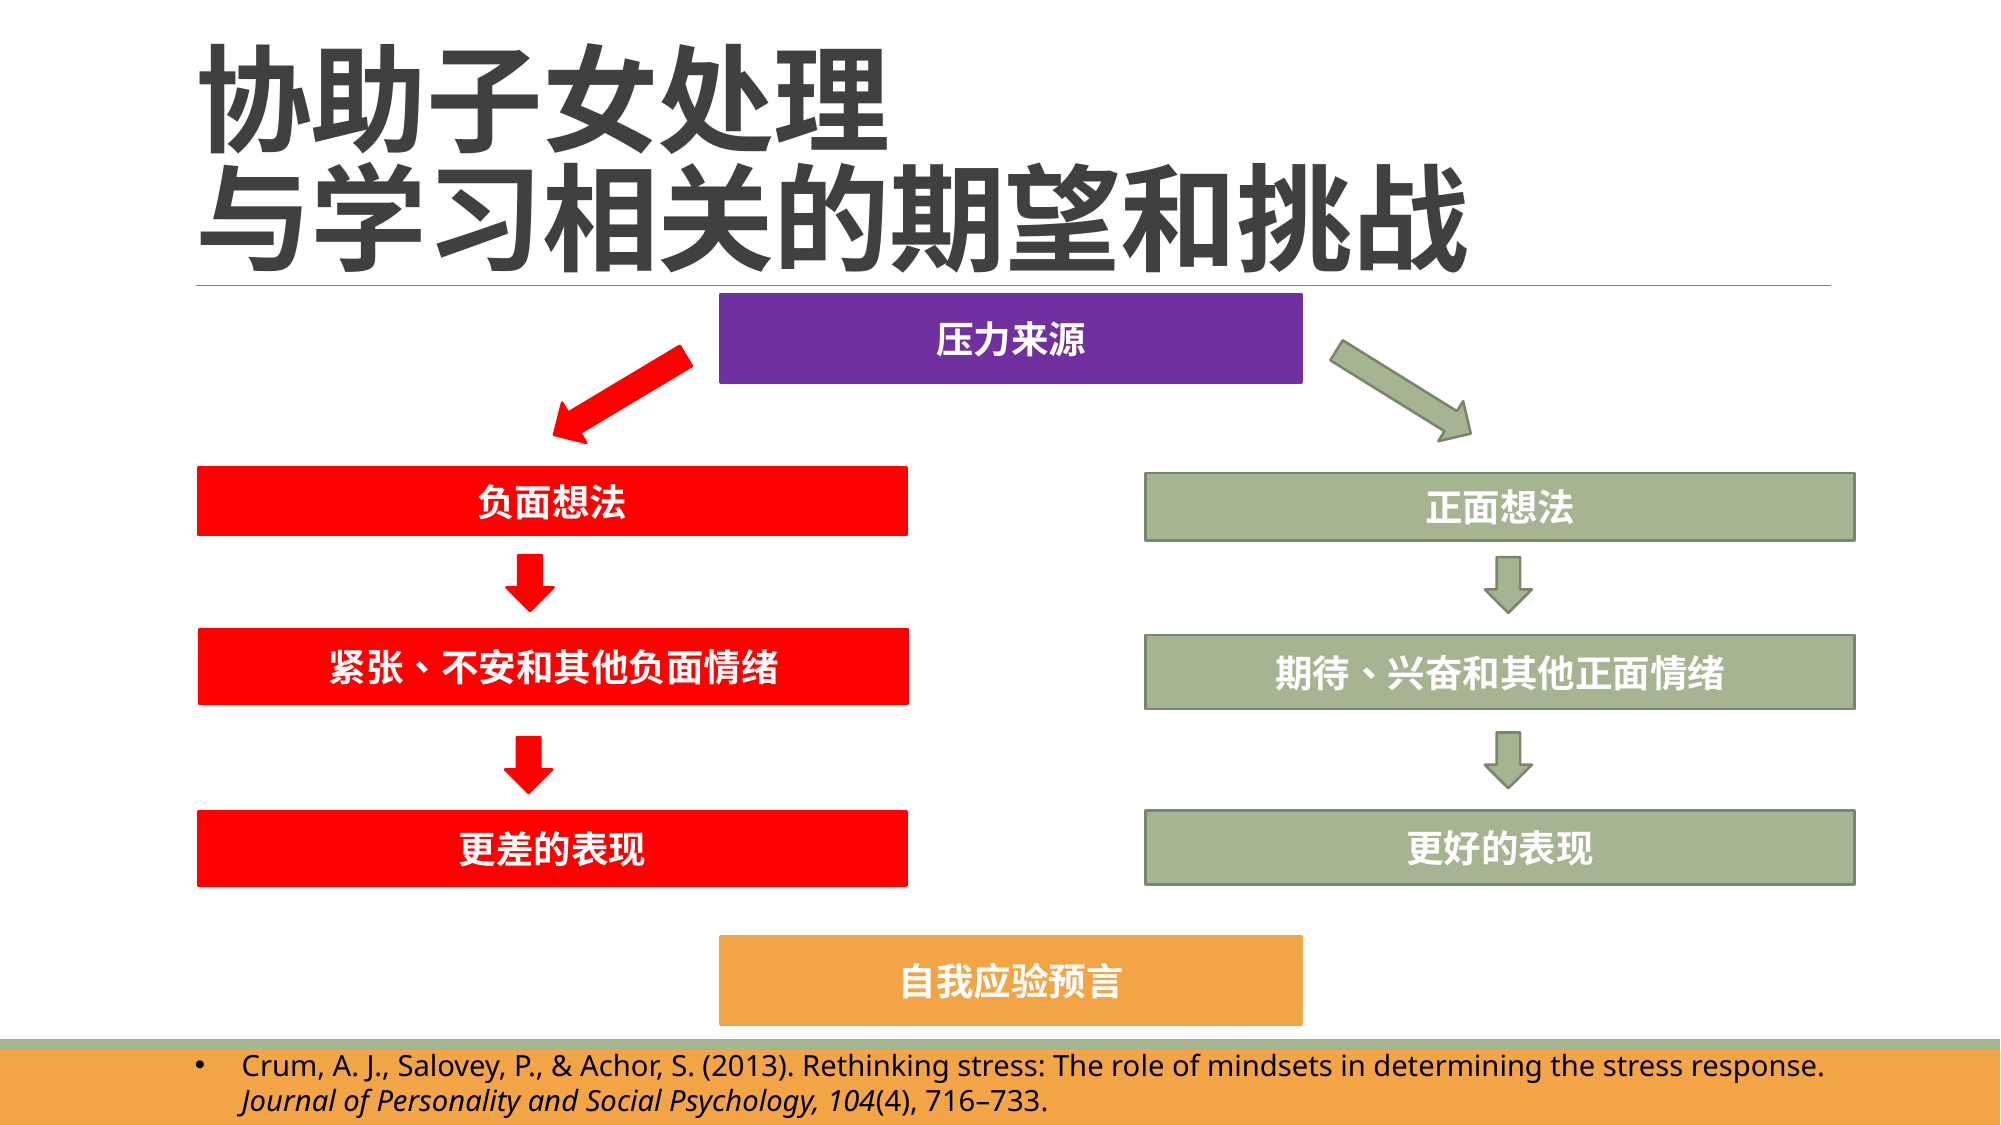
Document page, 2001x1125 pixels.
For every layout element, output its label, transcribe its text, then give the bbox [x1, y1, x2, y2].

text_box 更差的表现 [197, 810, 908, 887]
text_box 自我应验预言 [719, 935, 1303, 1026]
text_box 负面想法 [197, 466, 908, 536]
text_box [505, 553, 555, 612]
text_box 期待、兴奋和其他正面情绪 [1144, 634, 1856, 710]
text_box 压力来源 [719, 295, 1303, 384]
text_box 正面想法 [1144, 472, 1856, 542]
text_box [552, 344, 694, 445]
text_box Crum, A. J., Salovey, P., & Achor, S. (2013). Rethinking stress: The role of mindsets in determining the stress response. Journal of Personality and Social Psychology, 104(4), 716–733. [179, 1039, 1896, 1125]
text_box 紧张、不安和其他负面情绪 [198, 628, 909, 705]
text_box 更好的表现 [1144, 809, 1856, 886]
text_box [1329, 339, 1473, 443]
text_box [503, 735, 554, 794]
text_box [1483, 555, 1534, 614]
text_box [1483, 731, 1534, 790]
title 协助子女处理 与学习相关的期望和挑战 [180, 95, 1830, 295]
